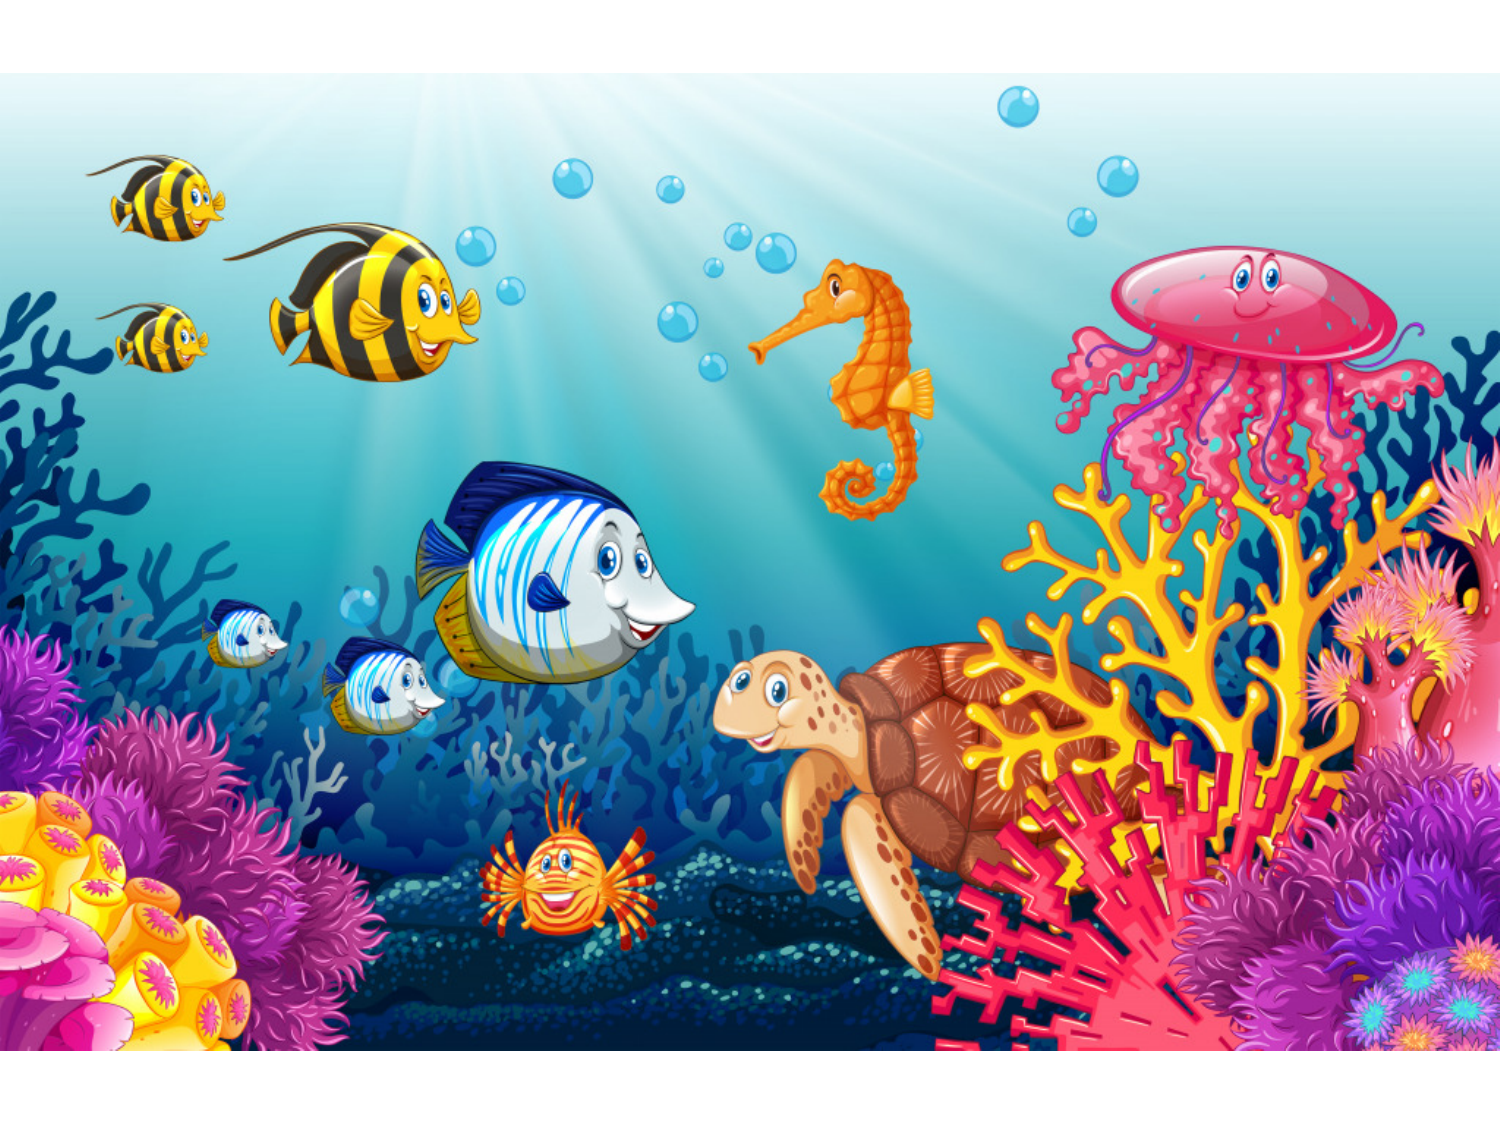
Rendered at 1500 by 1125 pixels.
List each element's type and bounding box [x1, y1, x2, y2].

picture [0, 73, 1500, 1052]
